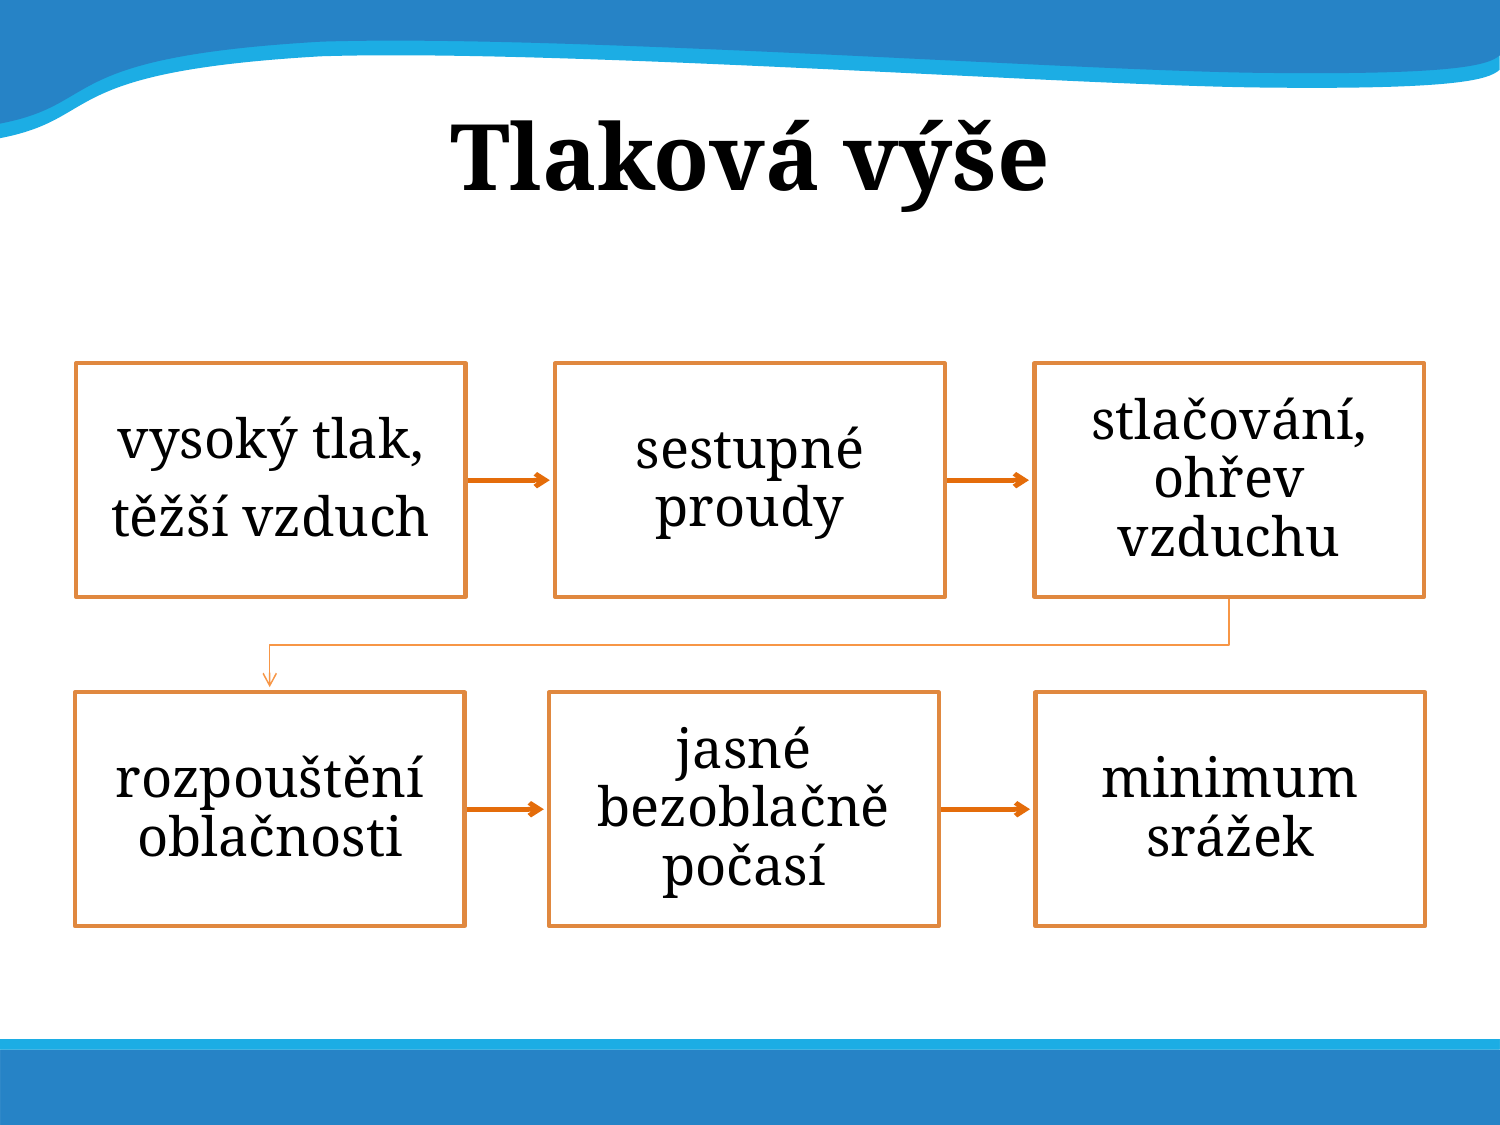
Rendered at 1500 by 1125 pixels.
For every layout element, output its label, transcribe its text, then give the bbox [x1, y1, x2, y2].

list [74, 278, 1426, 1006]
title Tlaková výše [75, 45, 1425, 263]
